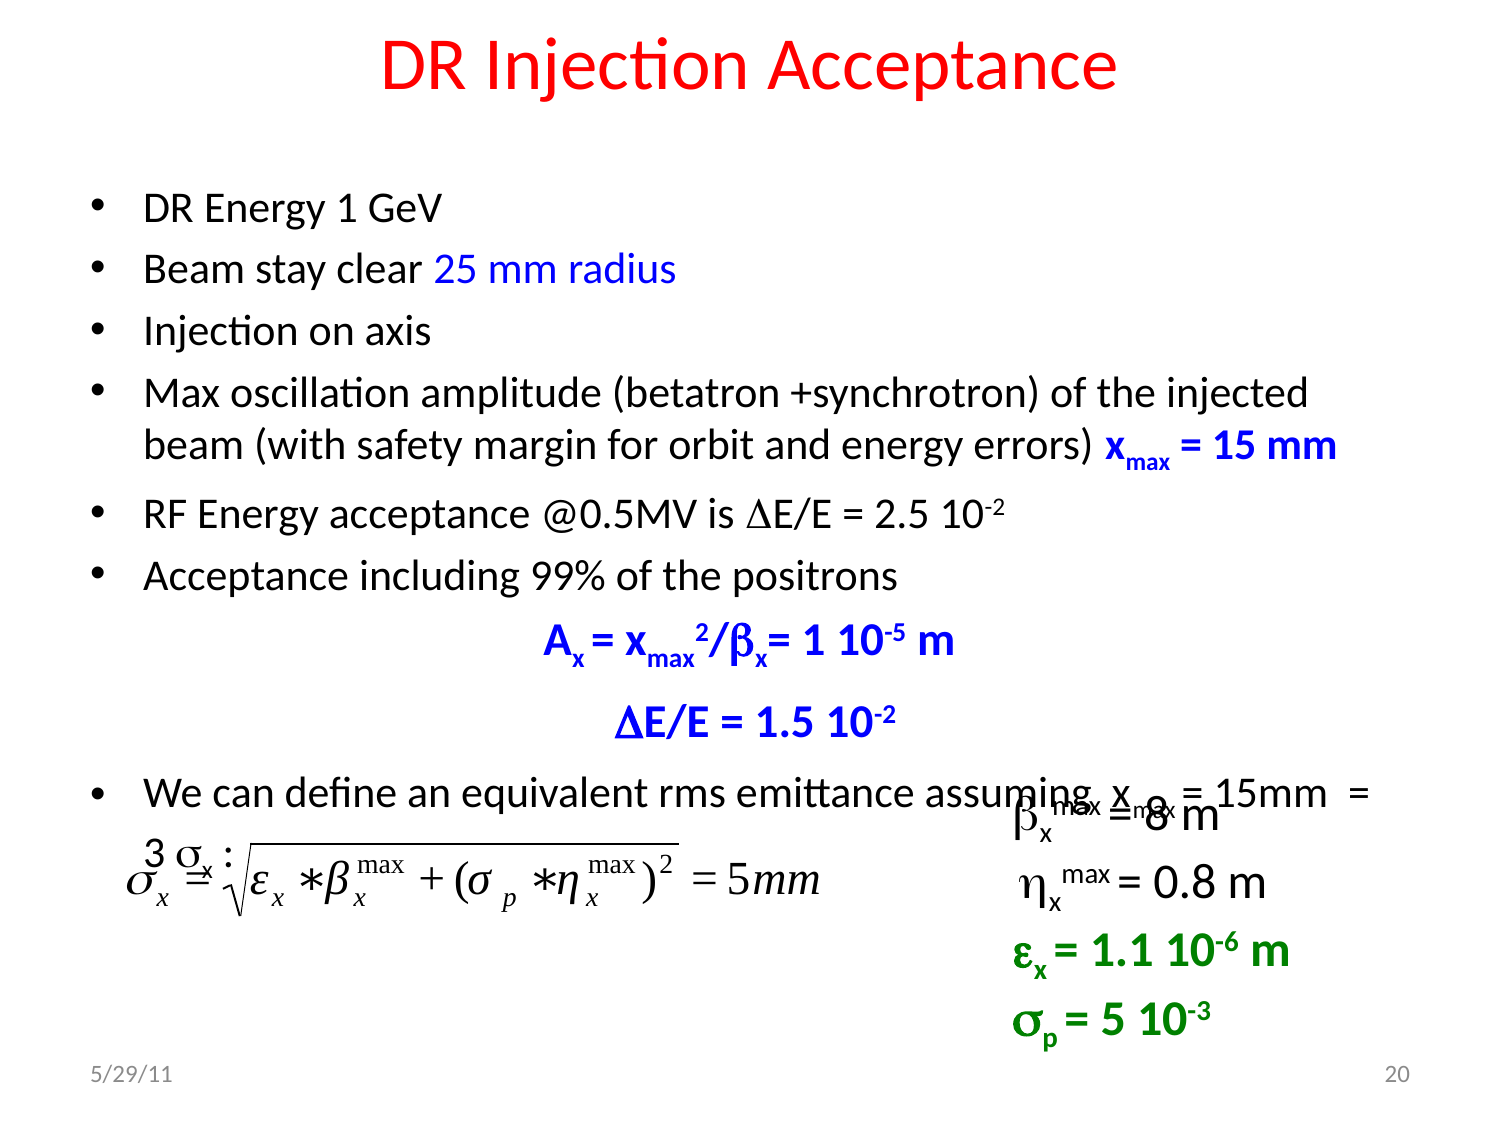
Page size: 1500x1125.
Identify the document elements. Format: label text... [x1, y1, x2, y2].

title DR Injection Acceptance [75, 0, 1425, 119]
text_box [118, 835, 828, 923]
list DR Energy 1 GeV Beam stay clear 25 mm radius Injection on axis Max oscillation amplitude (betatron +synchrotron) of the injected beam (with safety margin for orbit and energy errors) xmax = 15 mm RF Energy acceptance @0.5MV is DE/E = 2.5 10-2 Acceptance including 99% of the positrons Ax = xmax2/bx= 1 10-5 m DE/E = 1.5 10-2 We can define an equivalent rms emittance assuming xmax = 15mm = 3 sx : [75, 170, 1425, 1019]
slide_number 20 [1074, 1042, 1425, 1103]
text_box bxmax = 8 m hxmax = 0.8 m ex = 1.1 10-6 m sp = 5 10-3 [997, 773, 1425, 1106]
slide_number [75, 1042, 425, 1103]
